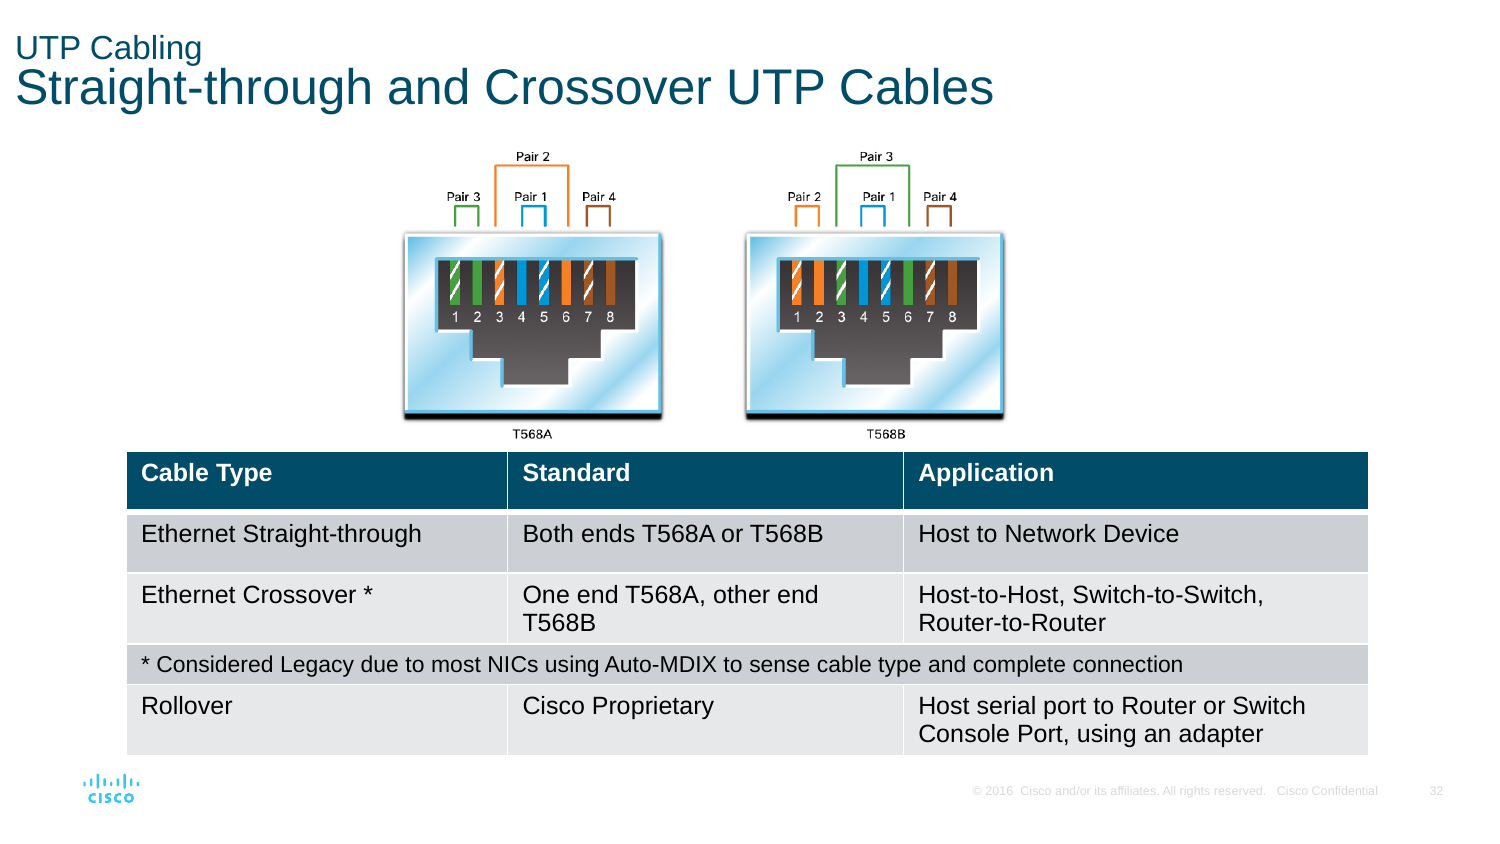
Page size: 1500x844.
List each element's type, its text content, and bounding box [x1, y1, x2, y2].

table_cell Rollover [127, 685, 507, 755]
table_header Application [904, 452, 1368, 509]
title UTP Cabling Straight-through and Crossover UTP Cables [0, 13, 1369, 134]
table_cell Host serial port to Router or Switch Console Port, using an adapter [904, 685, 1368, 755]
table_header Cable Type [127, 452, 507, 509]
table_cell Cisco Proprietary [508, 685, 903, 755]
table_header Standard [508, 452, 903, 509]
table_cell Ethernet Straight-through [127, 515, 507, 572]
picture [395, 143, 1010, 442]
table_cell One end T568A, other end T568B [508, 574, 903, 643]
table_cell Ethernet Crossover * [127, 574, 507, 643]
table_cell * Considered Legacy due to most NICs using Auto-MDIX to sense cable type and complete connection [127, 645, 1368, 684]
table_cell Both ends T568A or T568B [508, 515, 903, 572]
table_cell Host to Network Device [904, 515, 1368, 572]
table_cell Host-to-Host, Switch-to-Switch, Router-to-Router [904, 574, 1368, 643]
